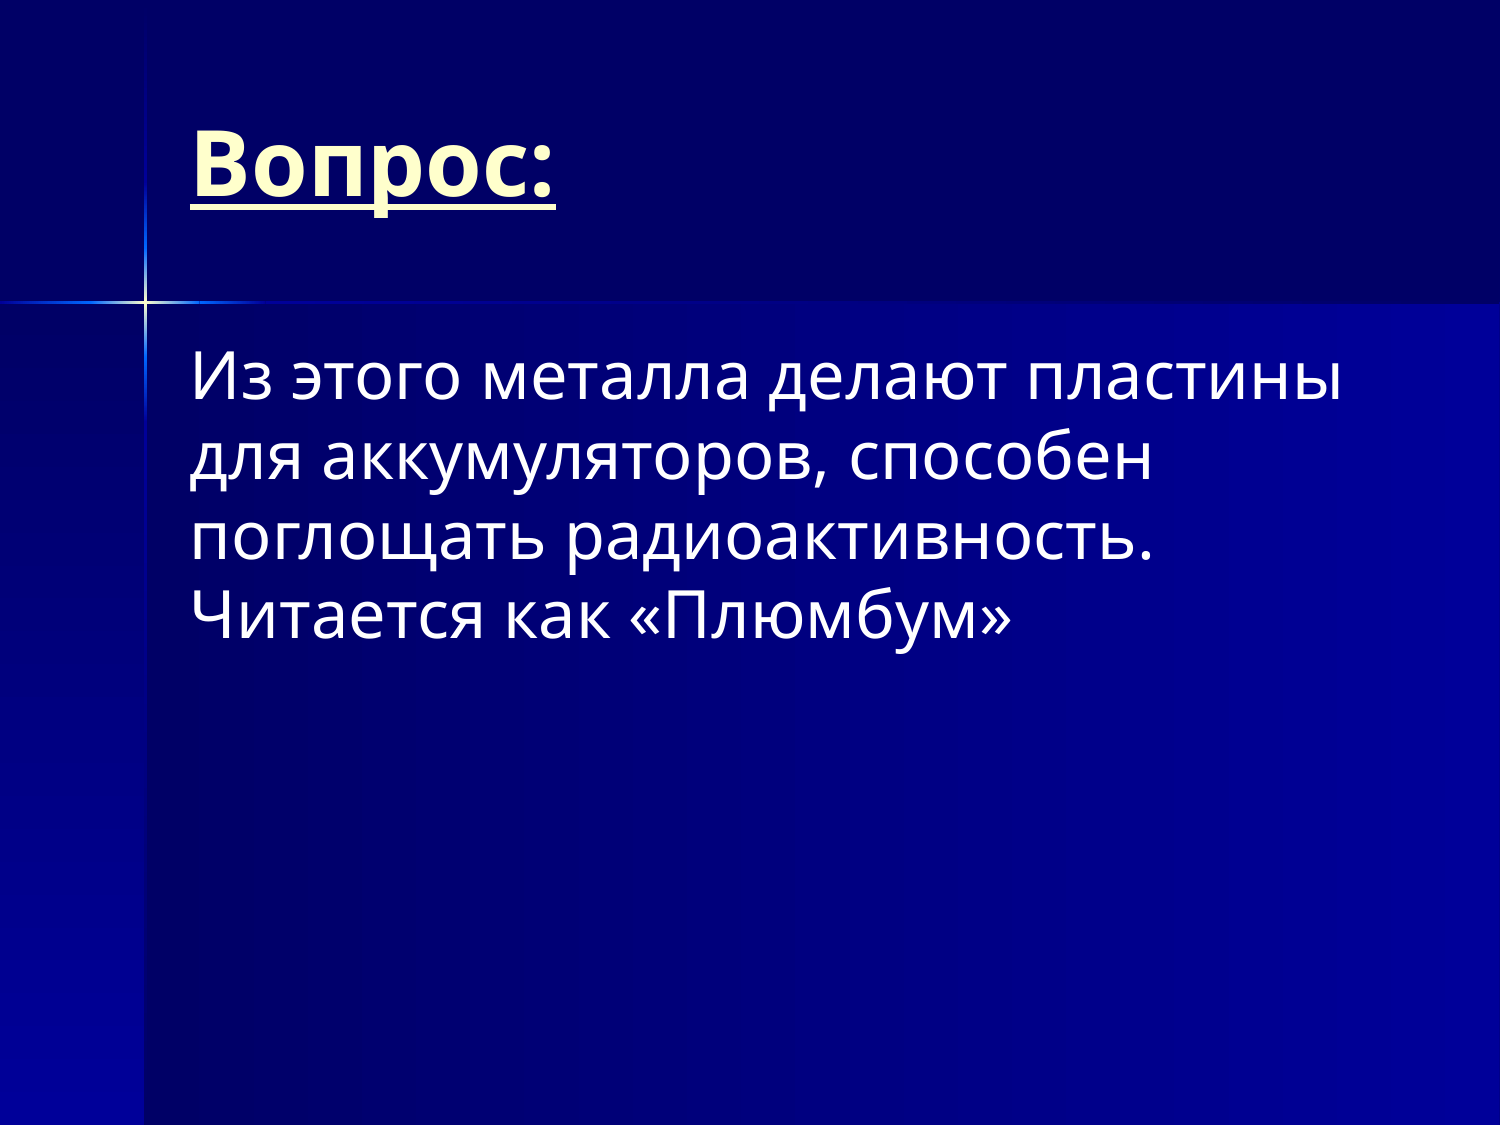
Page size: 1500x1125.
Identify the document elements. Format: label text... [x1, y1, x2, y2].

list Из этого металла делают пластины для аккумуляторов, способен поглощать радиоактивность. Читается как «Плюмбум» [174, 324, 1413, 1001]
title Вопрос: [174, 49, 1413, 286]
